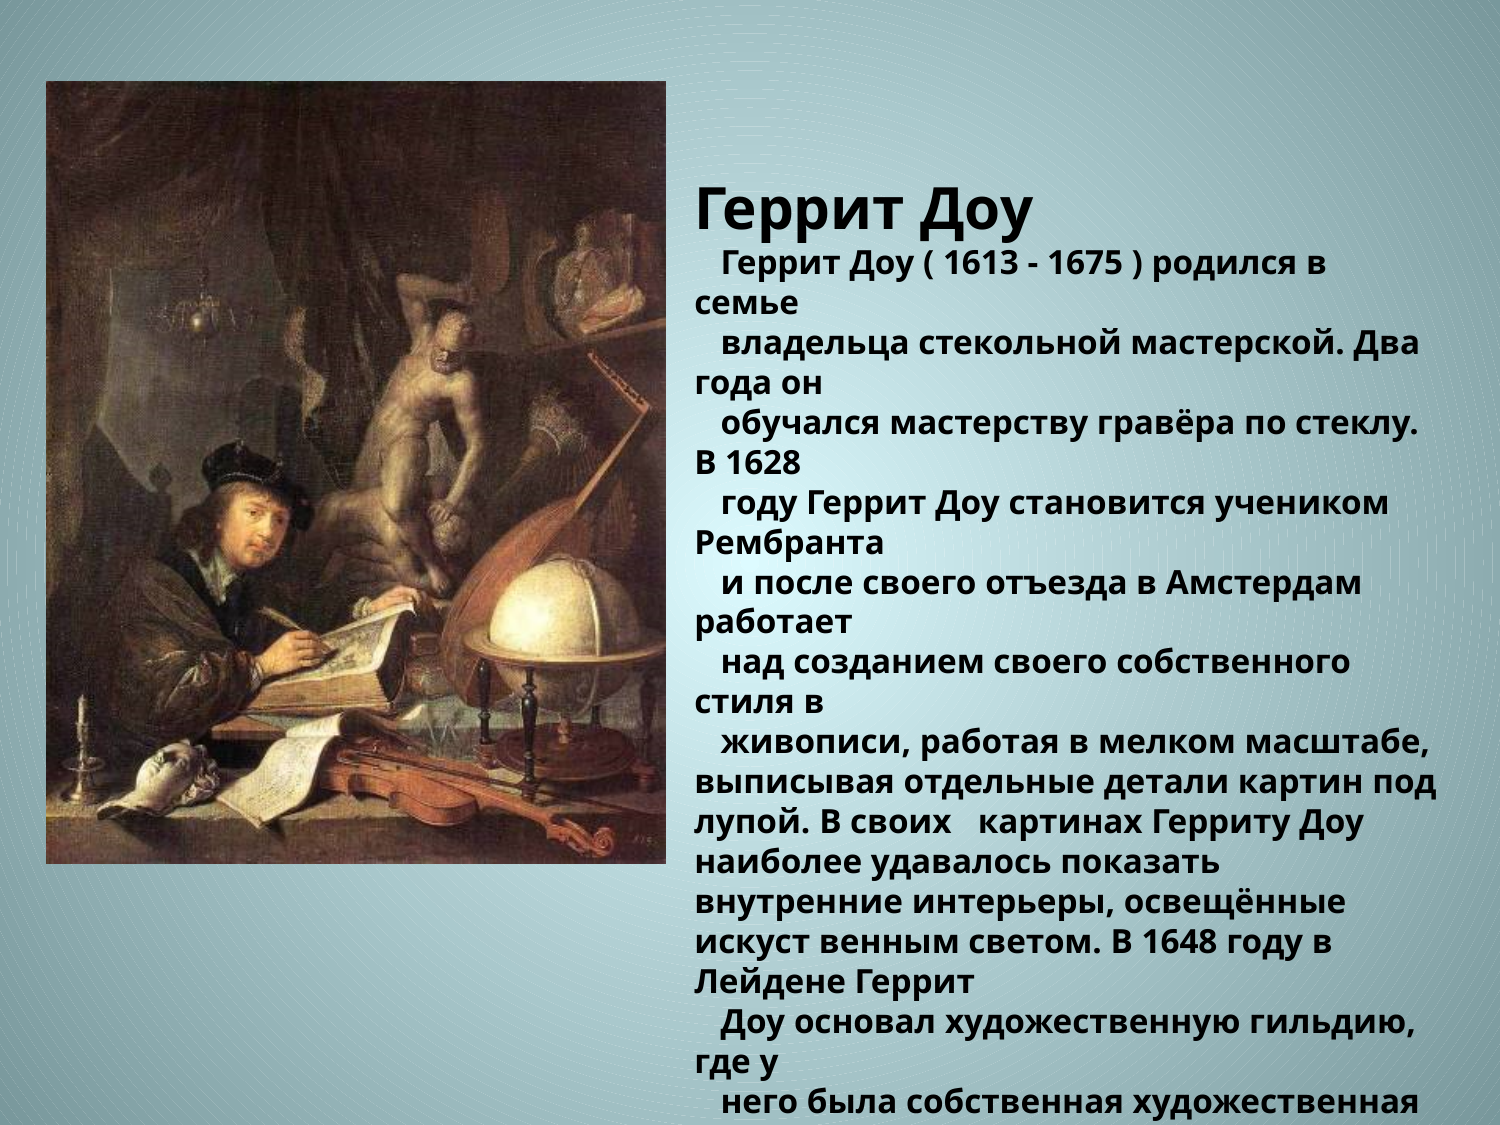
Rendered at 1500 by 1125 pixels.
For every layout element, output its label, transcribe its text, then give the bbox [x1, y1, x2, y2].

picture [46, 81, 666, 864]
text_box Геррит Доу Геррит Доу ( 1613 - 1675 ) родился в семье владельца стекольной мастерской. Два года он обучался мастерству гравёра по стеклу. В 1628 году Геррит Доу становится учеником Рембранта и после своего отъезда в Амстердам работает над созданием своего собственного стиля в живописи, работая в мелком масштабе, выписывая отдельные детали картин под лупой. В своих картинах Герриту Доу наиболее удавалось показать внутренние интерьеры, освещённые искуст венным светом. В 1648 году в Лейдене Геррит Доу основал художественную гильдию, где у него была собственная художественная школа. [679, 164, 1454, 1125]
